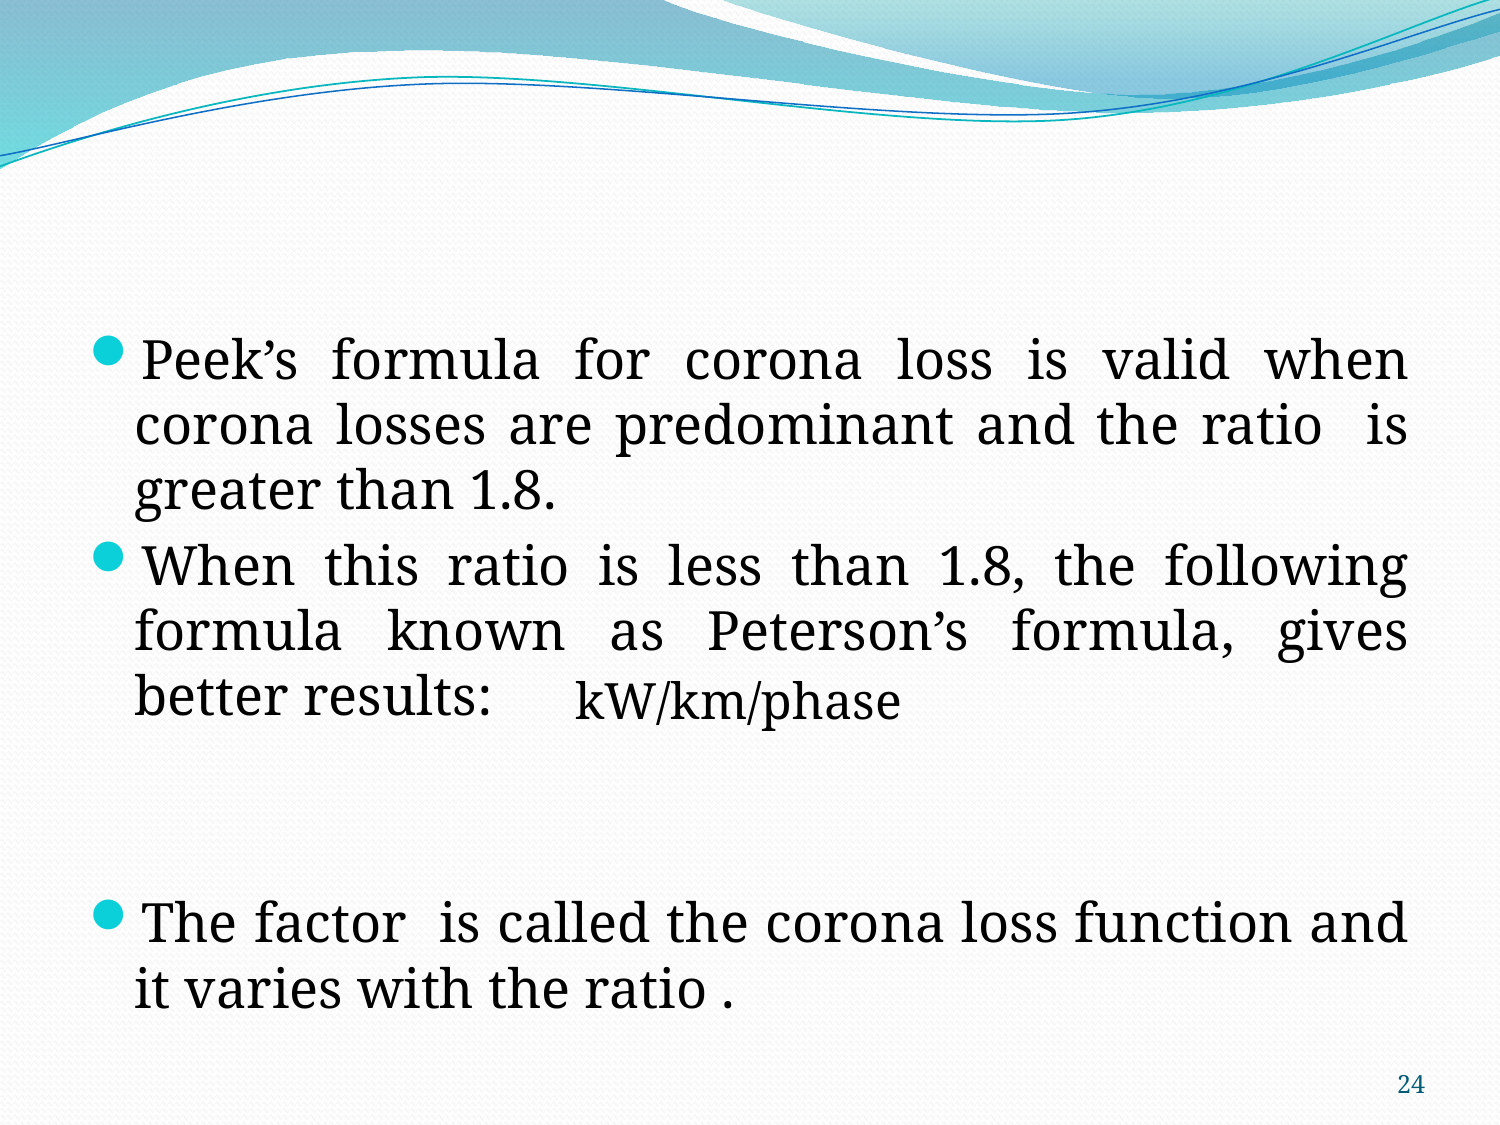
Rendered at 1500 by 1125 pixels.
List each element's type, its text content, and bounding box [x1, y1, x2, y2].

slide_number 24 [1299, 1042, 1425, 1103]
